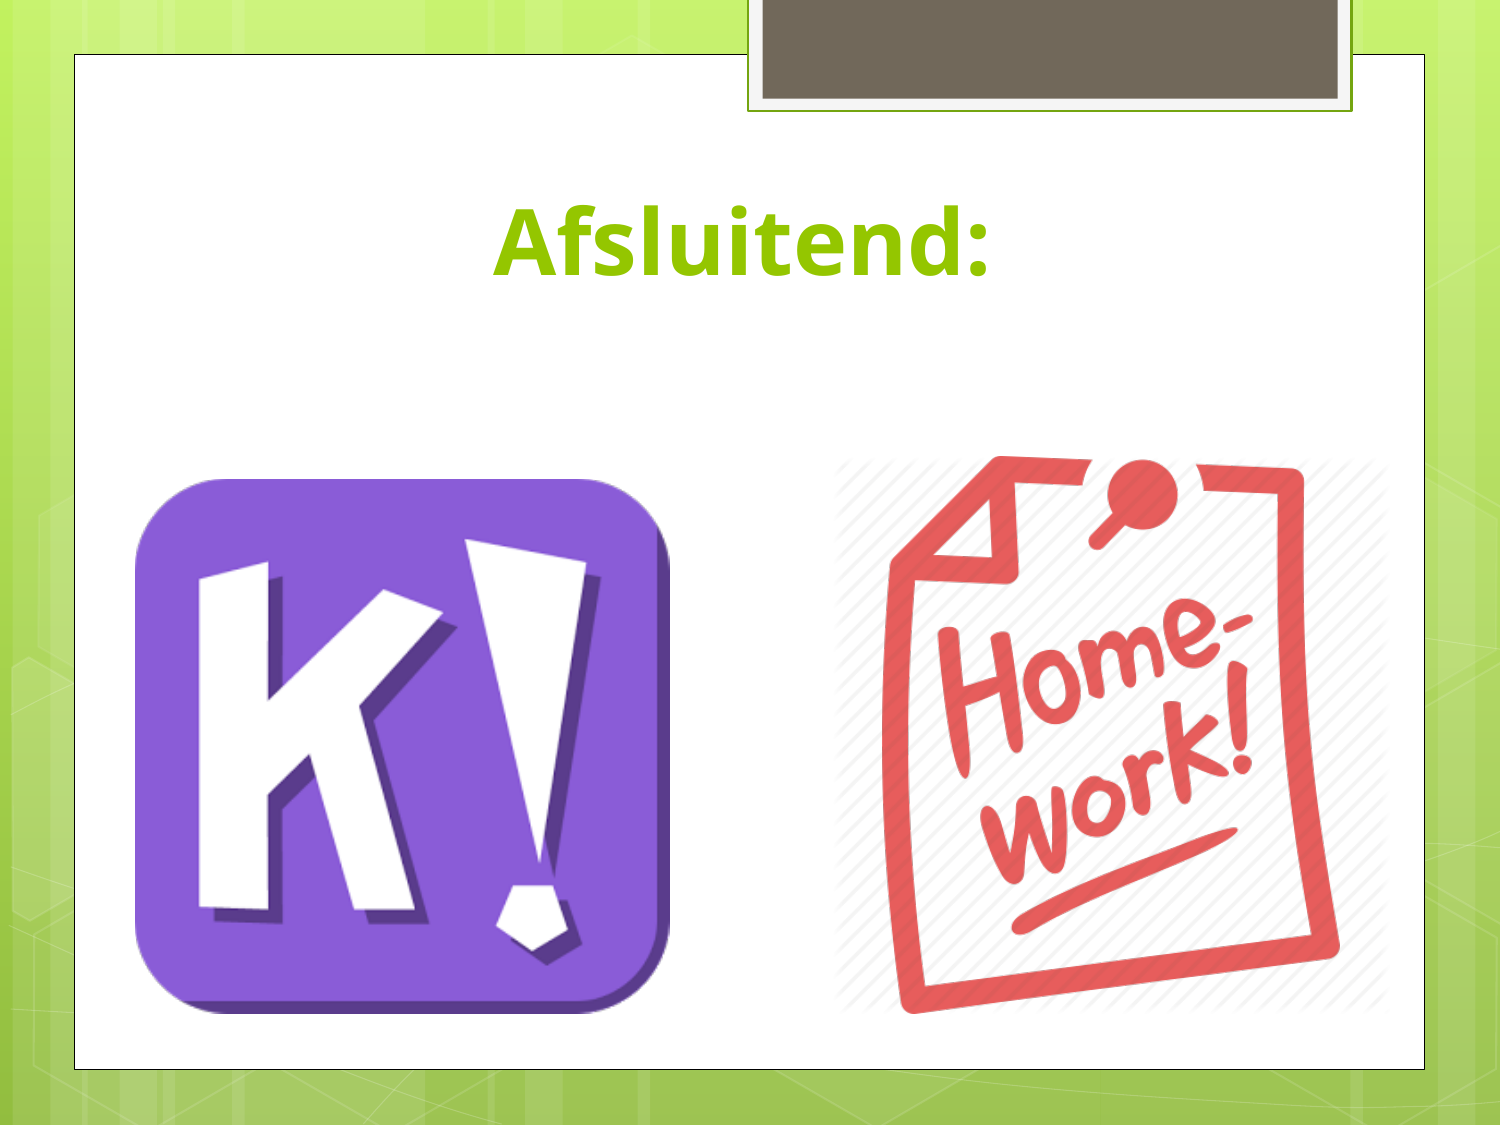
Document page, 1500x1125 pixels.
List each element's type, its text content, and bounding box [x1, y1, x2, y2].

title Afsluitend: [478, 113, 1500, 302]
picture [832, 455, 1390, 1014]
picture [135, 479, 670, 1014]
